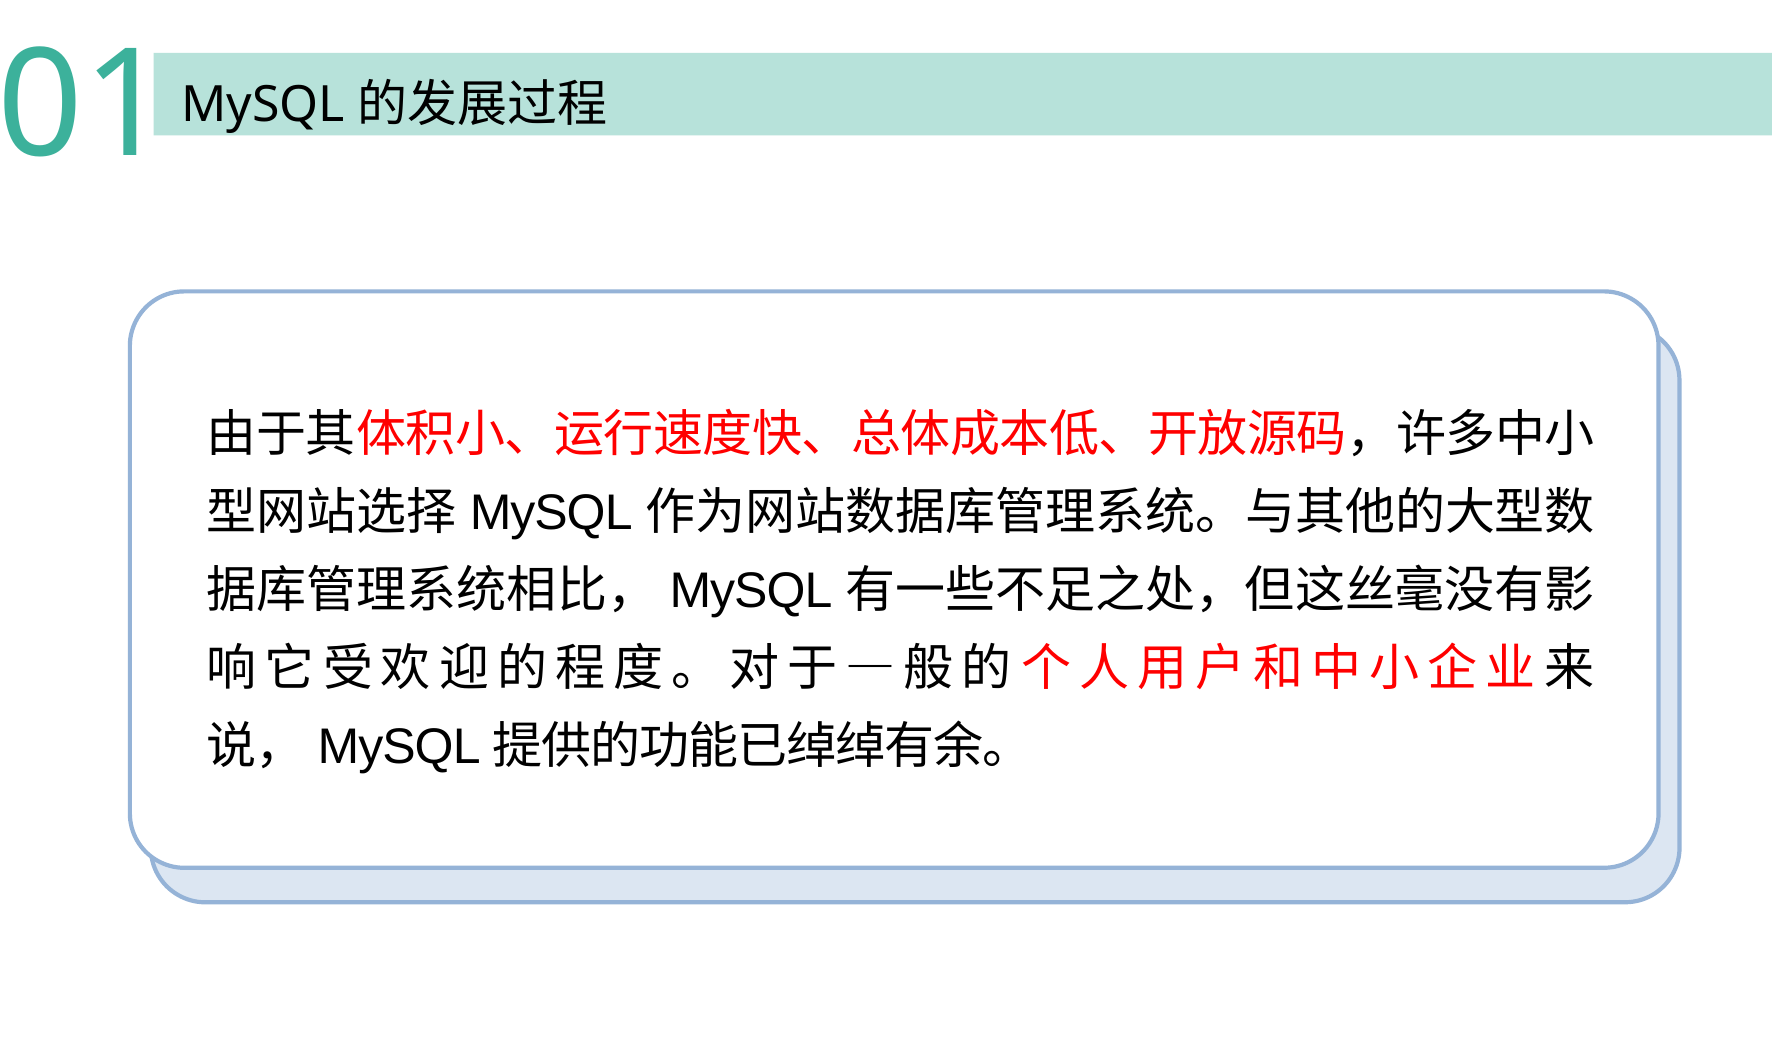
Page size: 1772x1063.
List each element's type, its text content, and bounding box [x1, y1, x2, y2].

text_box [129, 291, 1680, 903]
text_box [1169, 18, 1760, 291]
text_box 01 [0, 0, 185, 193]
text_box [151, 51, 1164, 138]
text_box [1765, 51, 1772, 138]
text_box MySQL的发展过程 [166, 63, 622, 139]
